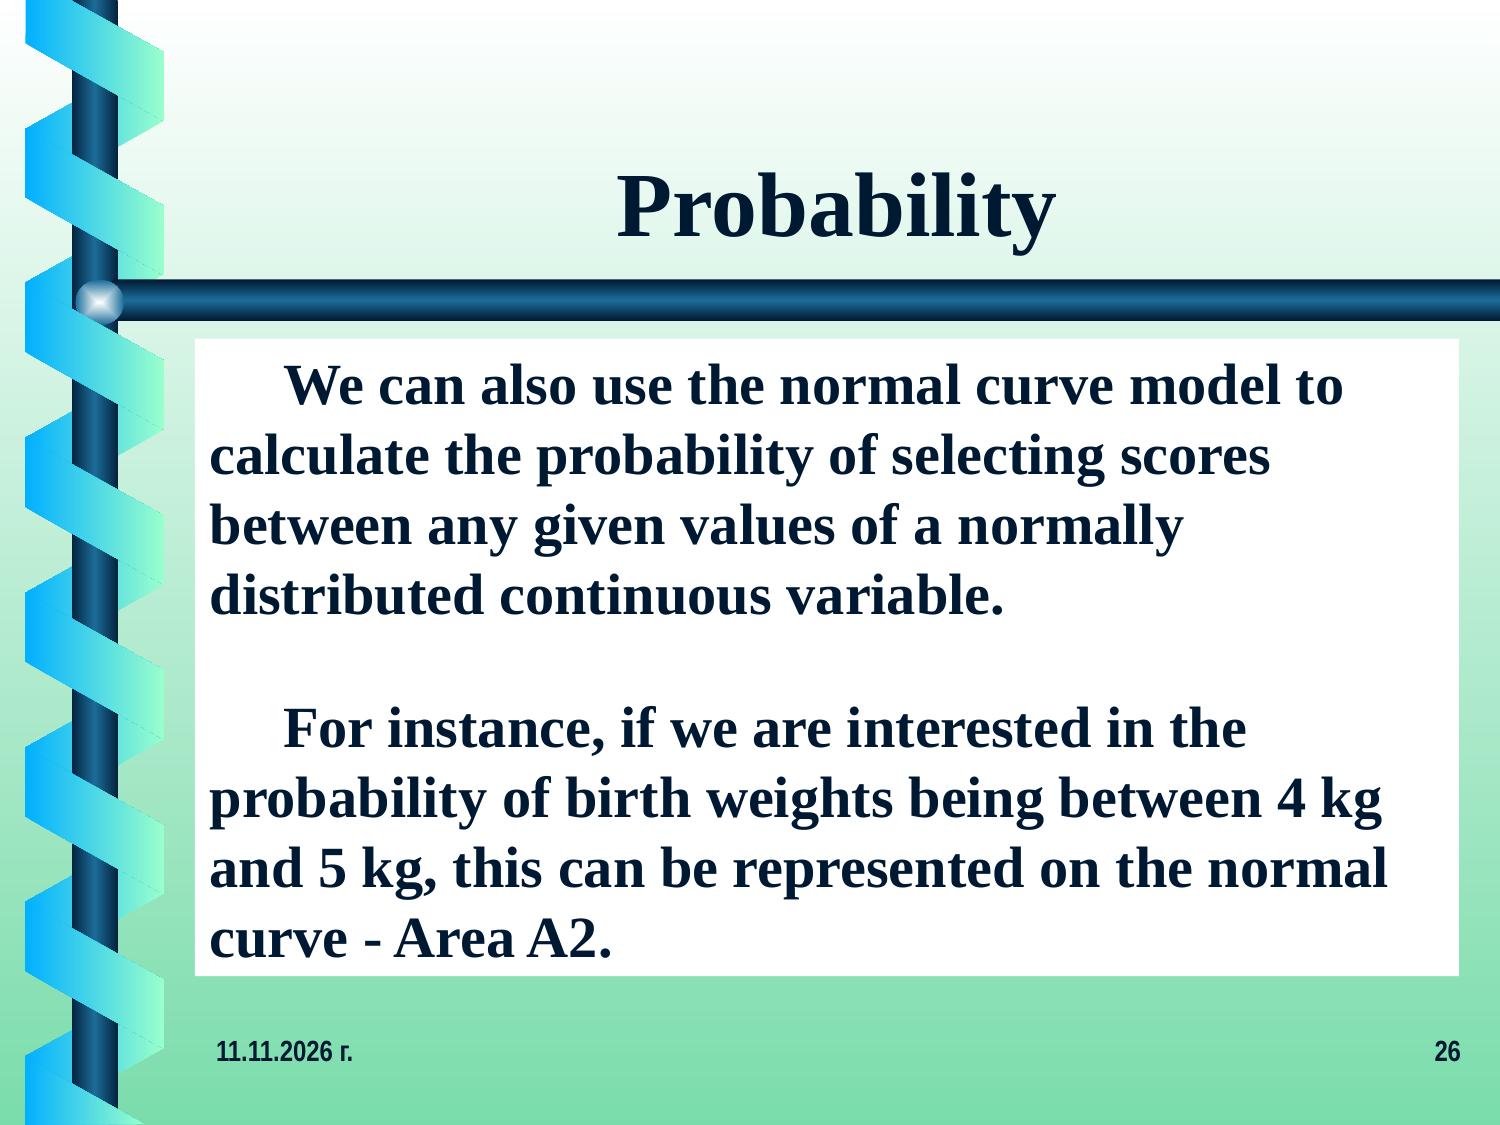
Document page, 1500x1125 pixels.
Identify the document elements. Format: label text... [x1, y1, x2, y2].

text_box Probability [199, 137, 1475, 257]
slide_number 26 [1163, 1025, 1477, 1100]
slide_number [201, 1025, 514, 1100]
text_box We can also use the normal curve model to calculate the probability of selecting scores between any given values of a normally distributed continuous variable. For instance, if we are interested in the probability of birth weights being between 4 kg and 5 kg, this can be represented on the normal curve - Area A2. [194, 338, 1459, 977]
